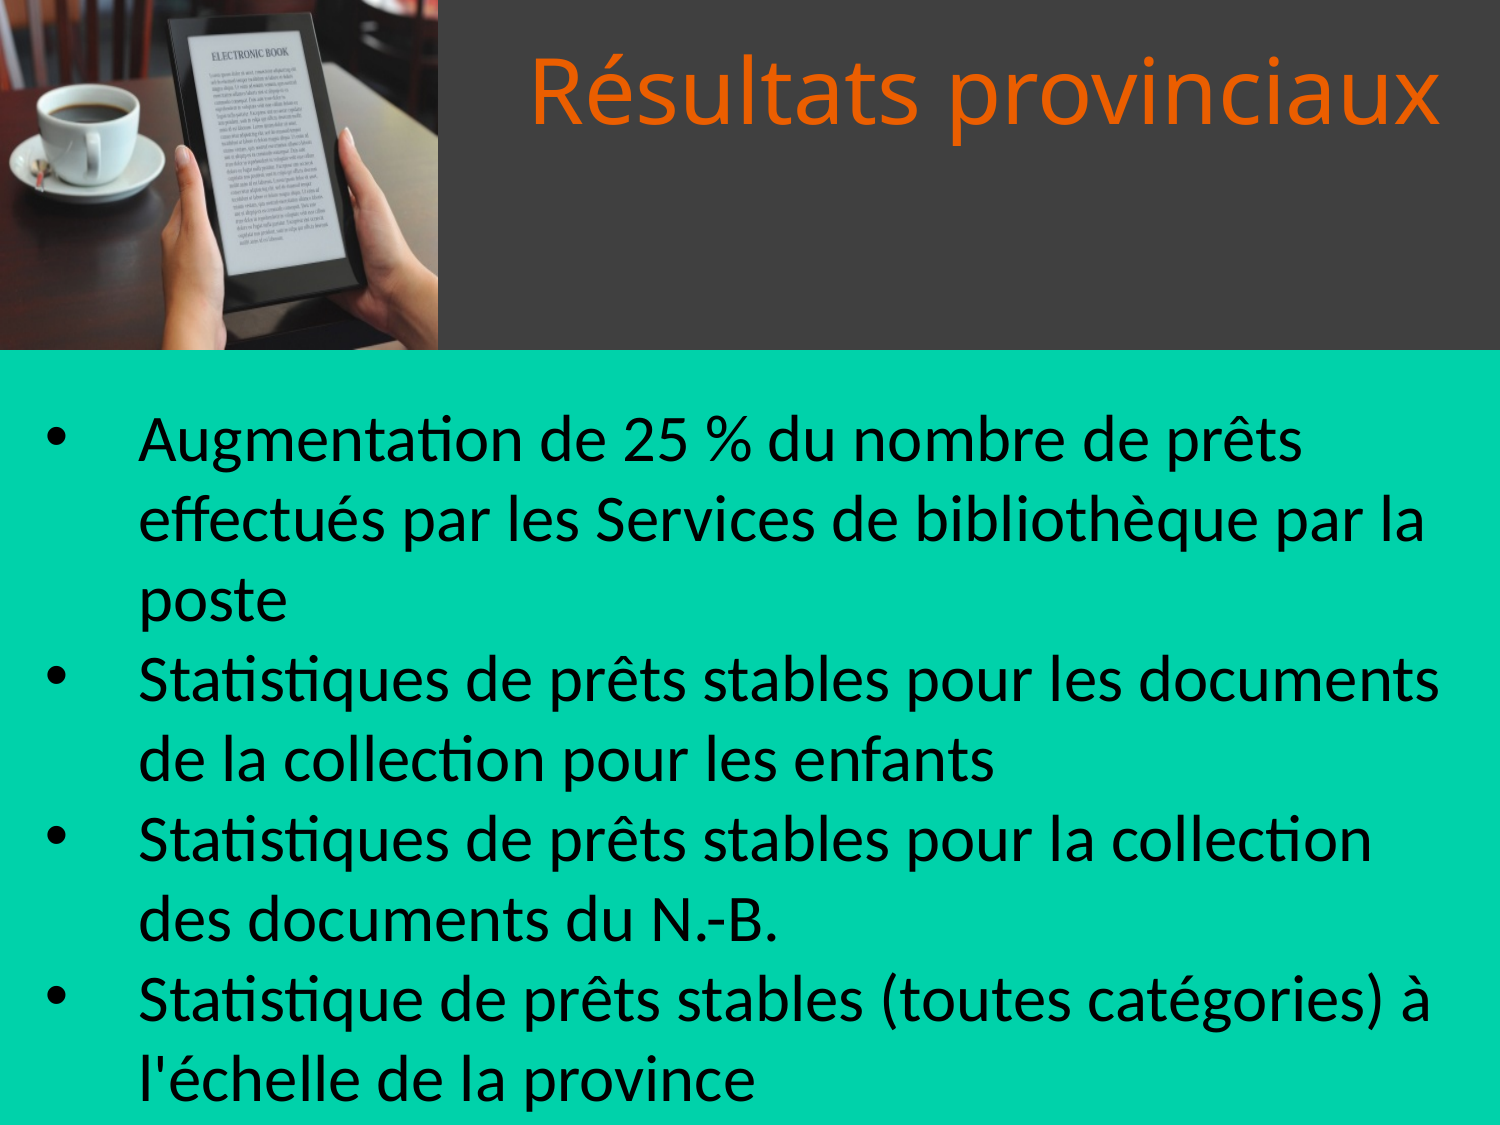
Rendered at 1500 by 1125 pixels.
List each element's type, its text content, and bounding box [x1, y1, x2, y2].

text_box Résultats provinciaux [438, 0, 1500, 350]
picture [0, 0, 438, 351]
text_box Augmentation de 25 % du nombre de prêts effectués par les Services de bibliothèque par la poste Statistiques de prêts stables pour les documents de la collection pour les enfants Statistiques de prêts stables pour la collection des documents du N.-B. Statistique de prêts stables (toutes catégories) à l'échelle de la province [0, 350, 1500, 1125]
